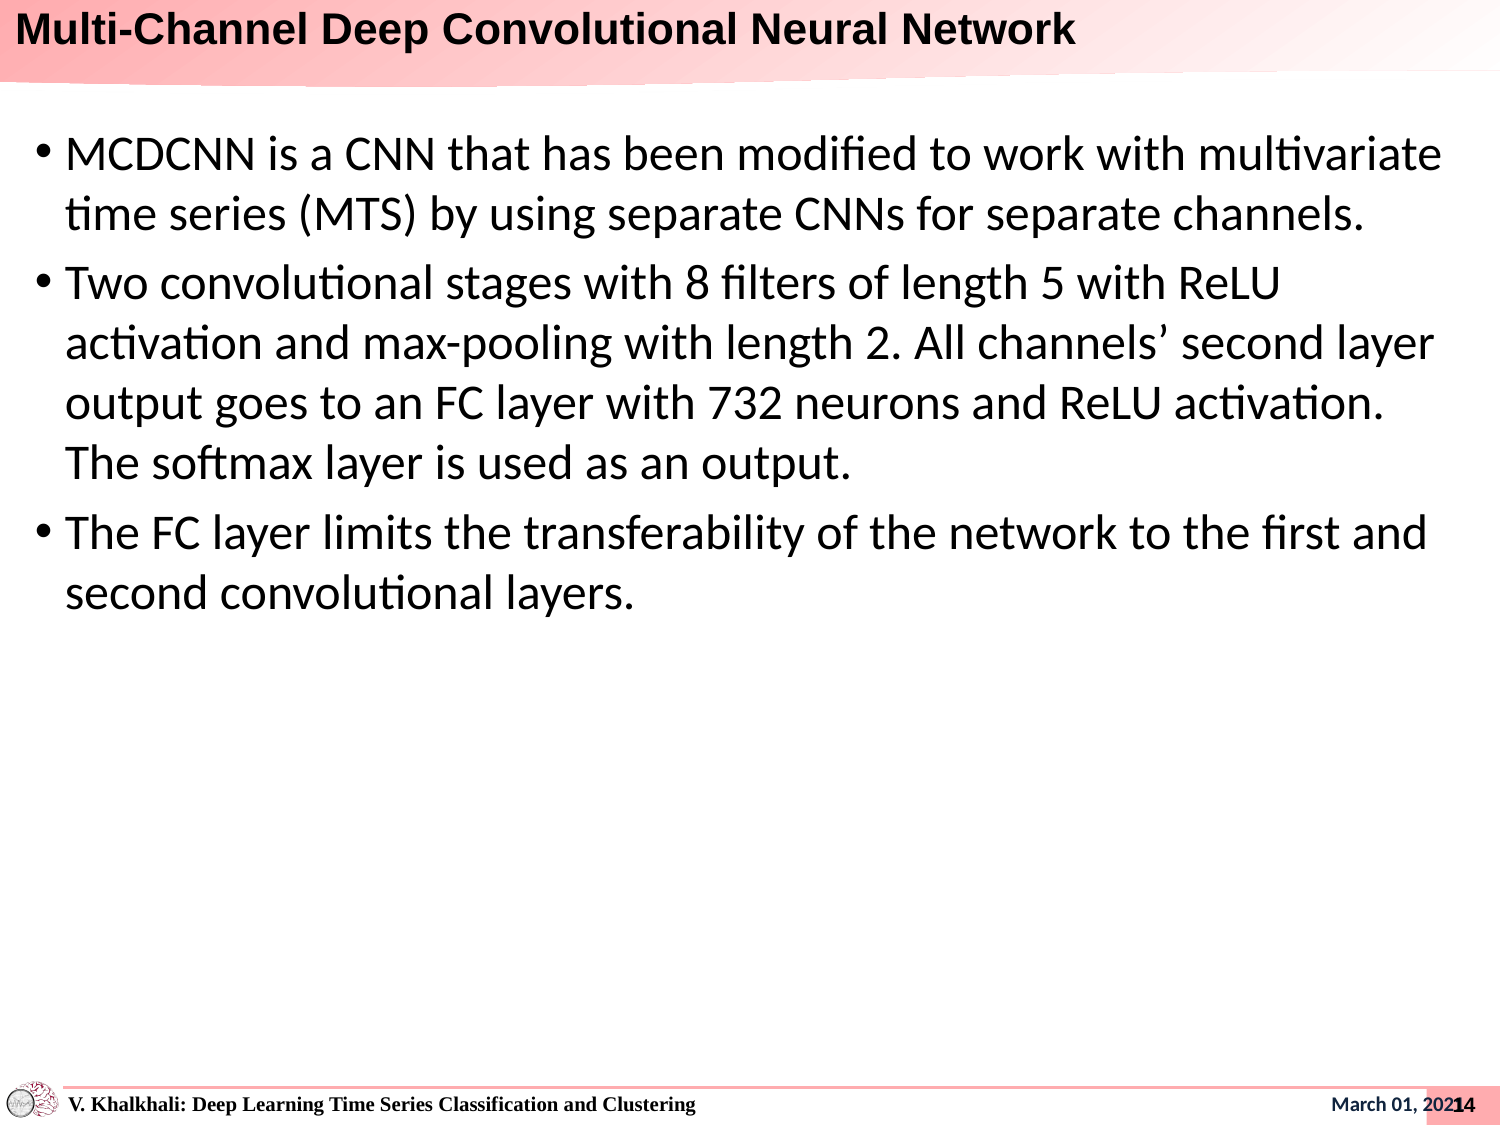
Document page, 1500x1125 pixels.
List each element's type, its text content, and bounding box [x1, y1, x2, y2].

title Multi-Channel Deep Convolutional Neural Network [0, 0, 1500, 54]
list MCDCNN is a CNN that has been modified to work with multivariate time series (MTS) by using separate CNNs for separate channels. Two convolutional stages with 8 filters of length 5 with ReLU activation and max-pooling with length 2. All channels’ second layer output goes to an FC layer with 732 neurons and ReLU activation. The softmax layer is used as an output. The FC layer limits the transferability of the network to the first and second convolutional layers. [20, 112, 1475, 1043]
picture [6, 1081, 59, 1118]
